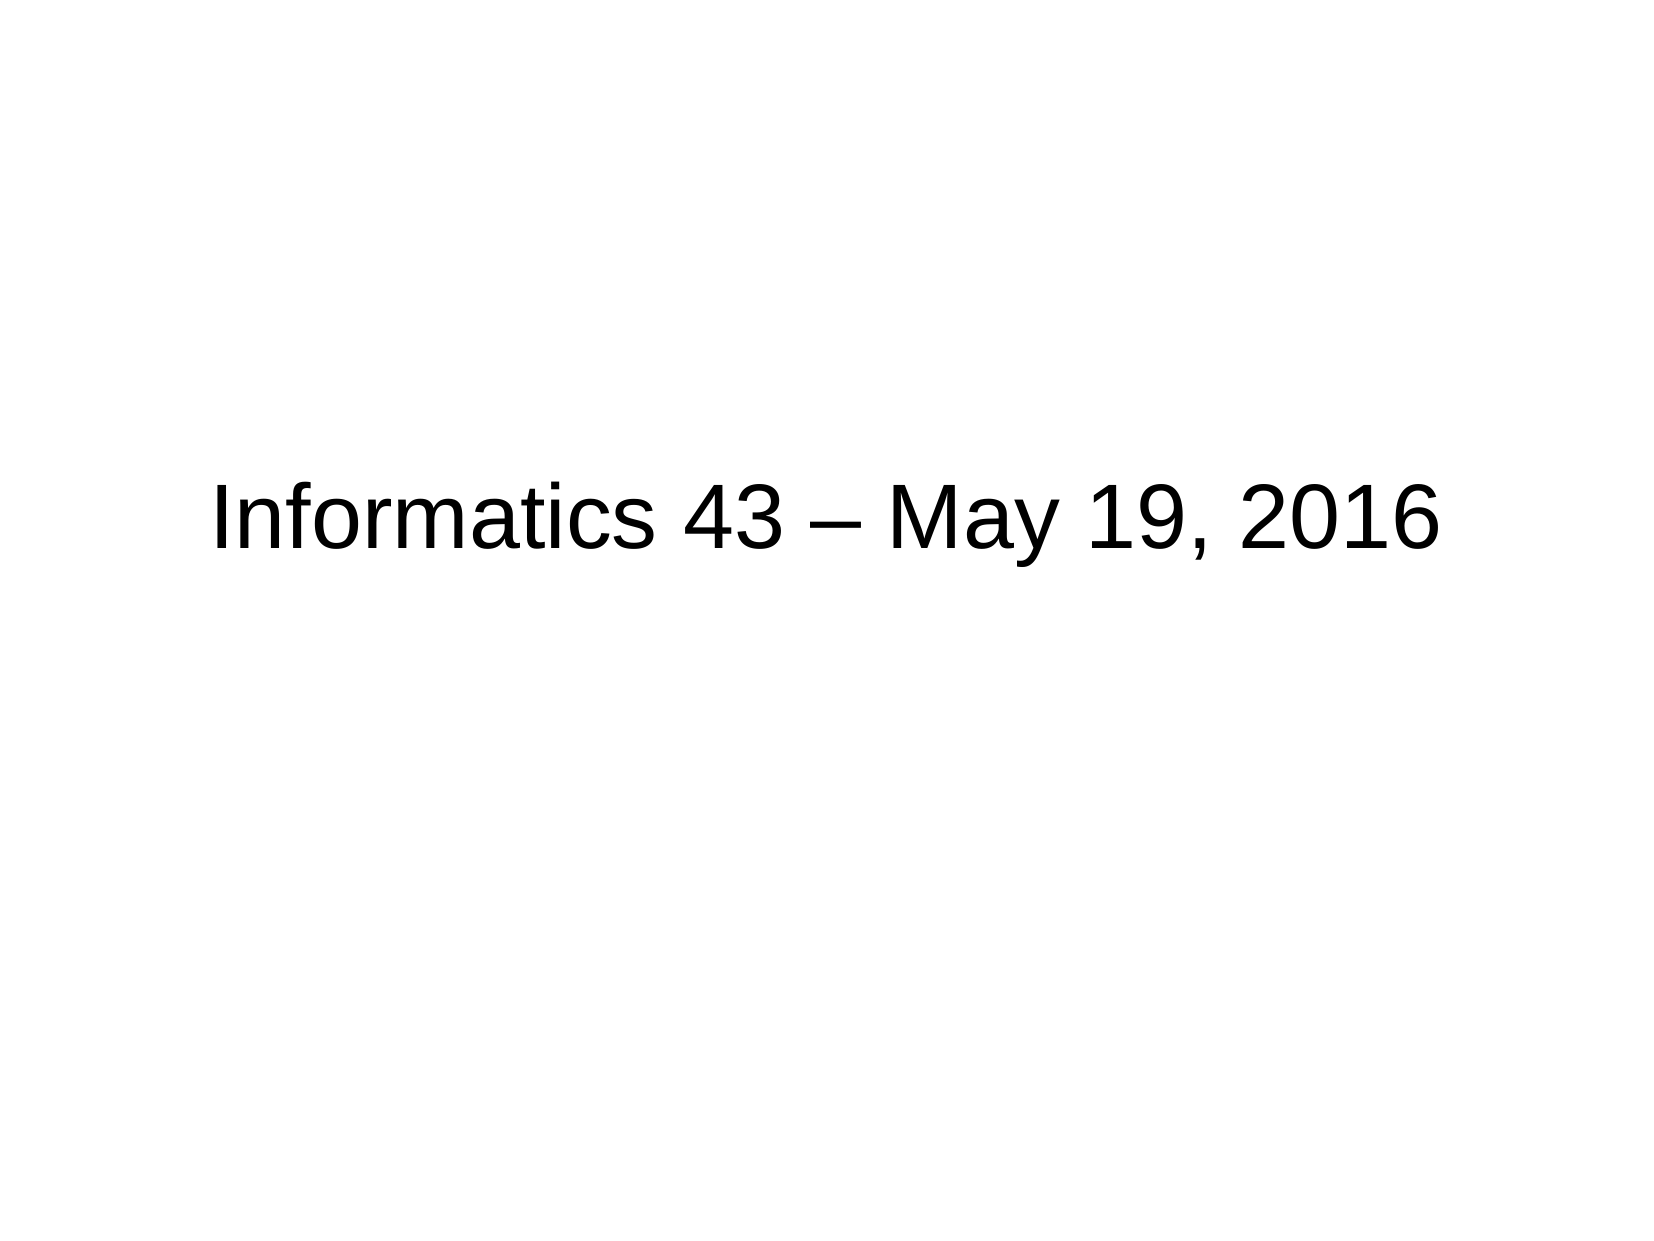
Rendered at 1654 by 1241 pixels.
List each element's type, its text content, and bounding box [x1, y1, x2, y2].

title Informatics 43 – May 19, 2016 [123, 385, 1530, 651]
